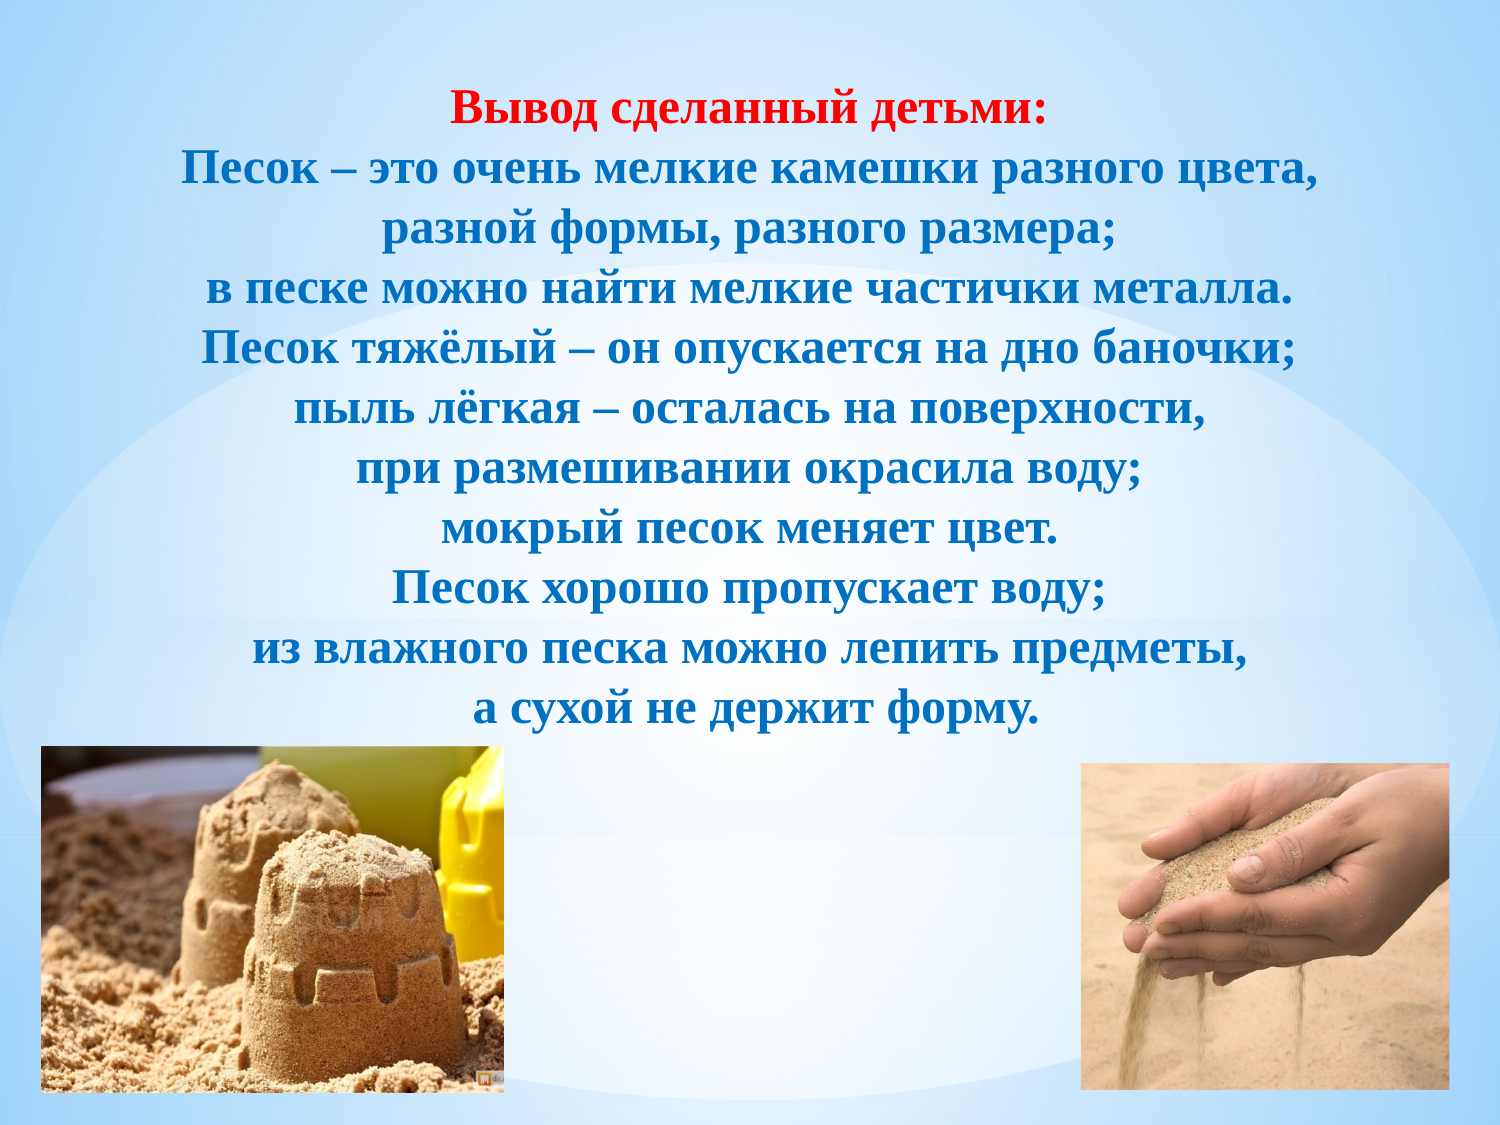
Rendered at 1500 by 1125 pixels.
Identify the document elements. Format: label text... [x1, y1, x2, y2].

picture [1080, 762, 1450, 1090]
text_box Вывод сделанный детьми: Песок – это очень мелкие камешки разного цвета, разной формы, разного размера; в песке можно найти мелкие частички металла. Песок тяжёлый – он опускается на дно баночки; пыль лёгкая – осталась на поверхности, при размешивании окрасила воду; мокрый песок меняет цвет. Песок хорошо пропускает воду; из влажного песка можно лепить предметы, а сухой не держит форму. [76, 66, 1436, 742]
picture [41, 745, 504, 1093]
